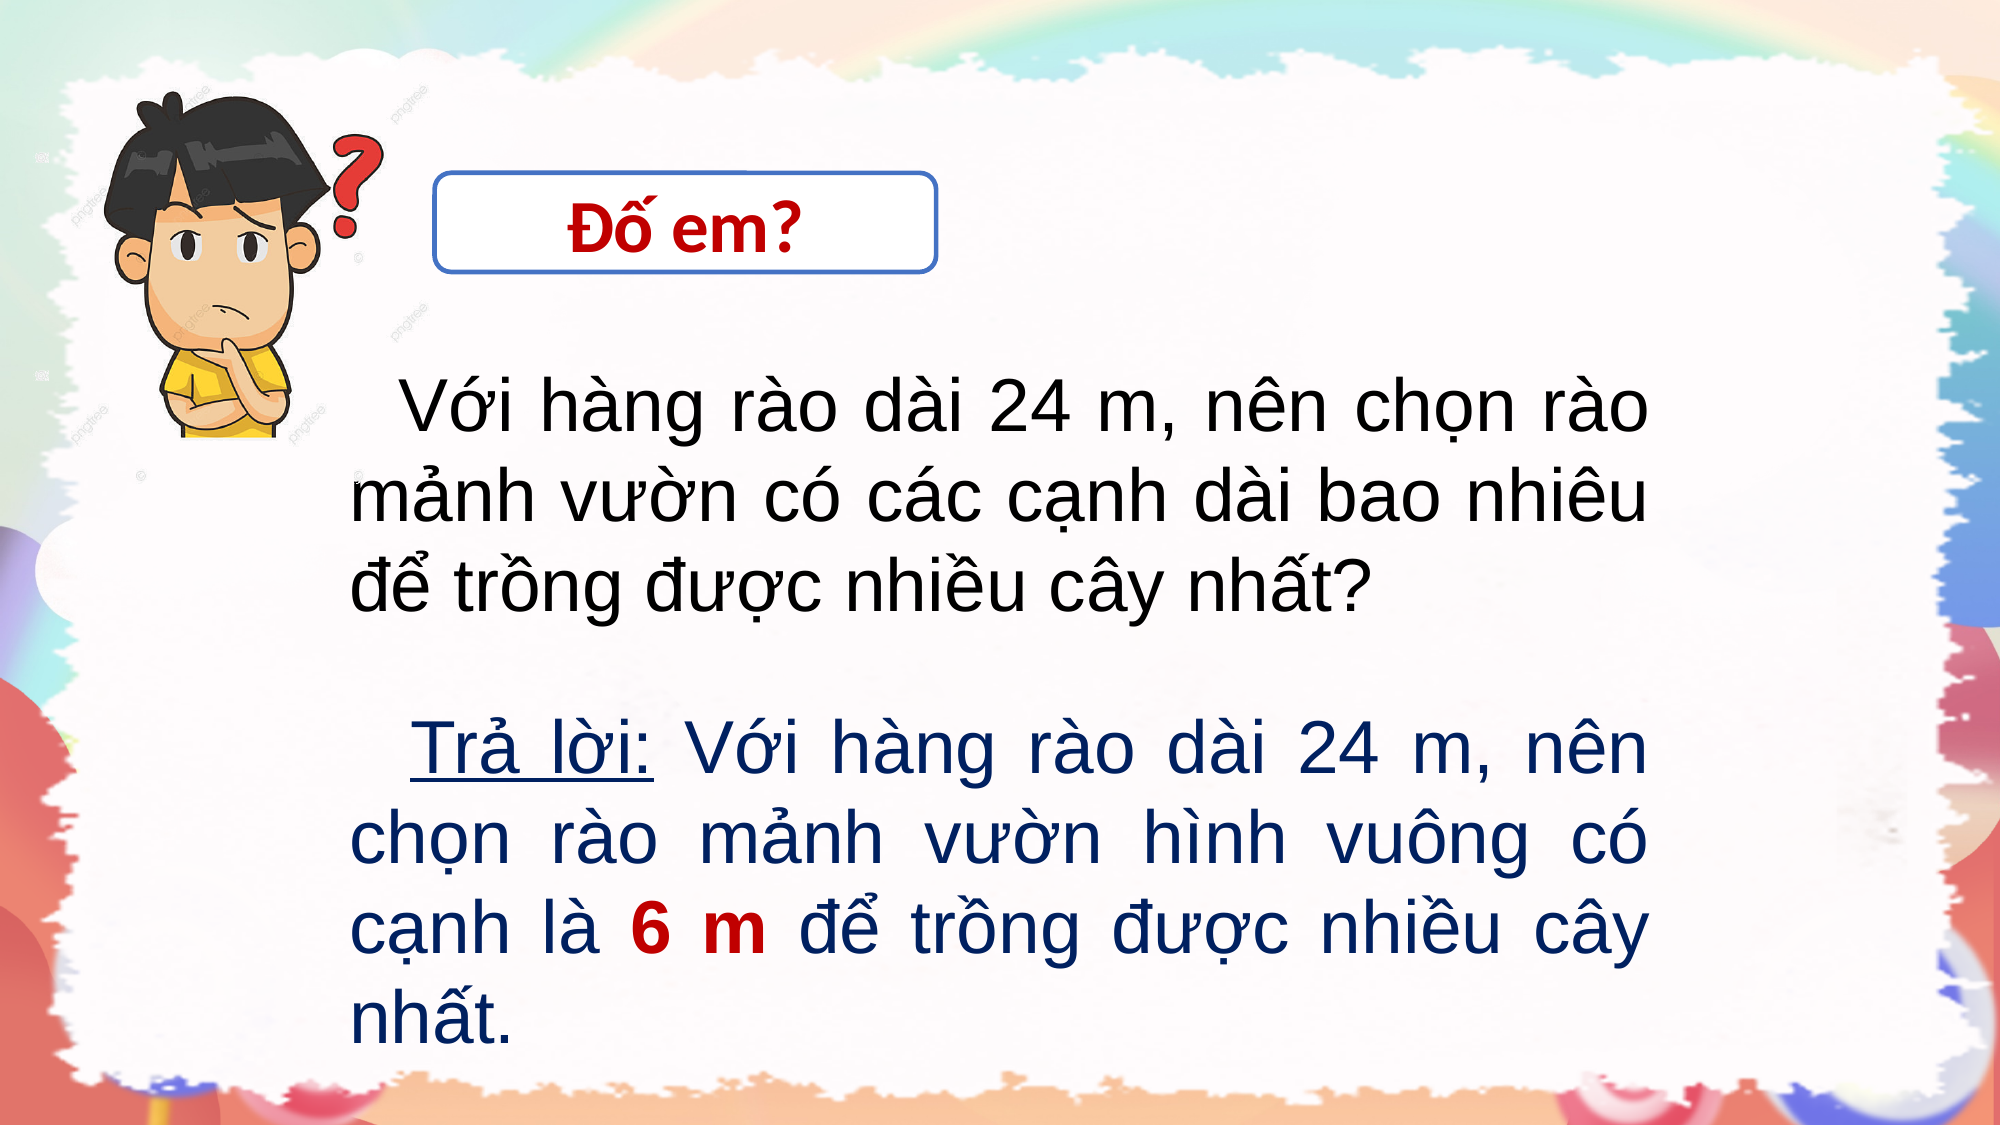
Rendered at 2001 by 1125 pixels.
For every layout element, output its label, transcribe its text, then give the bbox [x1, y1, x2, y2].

picture [0, 0, 2000, 1125]
text_box Đố em? [435, 172, 937, 272]
text_box Với hàng rào dài 24 m, nên chọn rào mảnh vườn có các cạnh dài bao nhiêu để trồng được nhiều cây nhất? [334, 348, 1666, 691]
text_box Trả lời: Với hàng rào dài 24 m, nên chọn rào mảnh vườn hình vuông có cạnh là 6 m để trồng được nhiều cây nhất. [334, 691, 1666, 1125]
